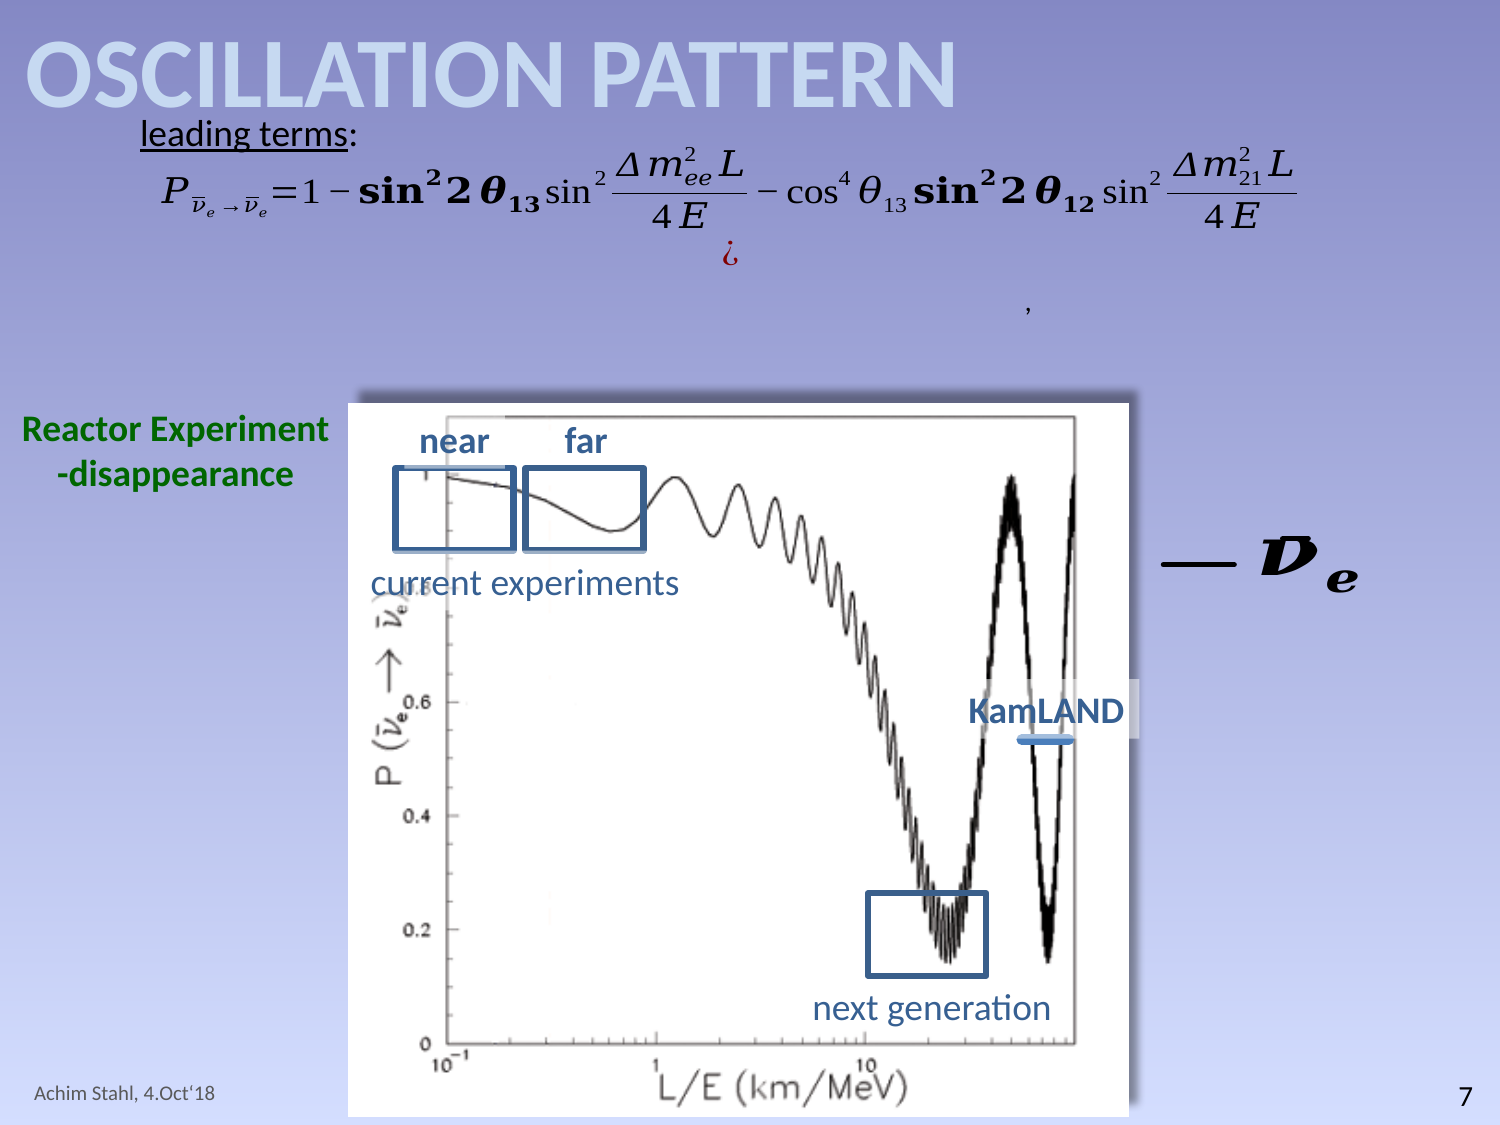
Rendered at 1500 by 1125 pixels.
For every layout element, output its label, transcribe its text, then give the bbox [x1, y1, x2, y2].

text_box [795, 892, 1070, 1037]
slide_number 7 [1423, 1065, 1489, 1125]
picture [348, 402, 1129, 1117]
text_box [353, 408, 698, 612]
footer Achim Stahl, 4.Oct‘18 [0, 1061, 250, 1122]
text_box Oscillation Pattern [10, 0, 976, 135]
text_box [952, 678, 1141, 740]
text_box leading terms: [125, 135, 374, 162]
